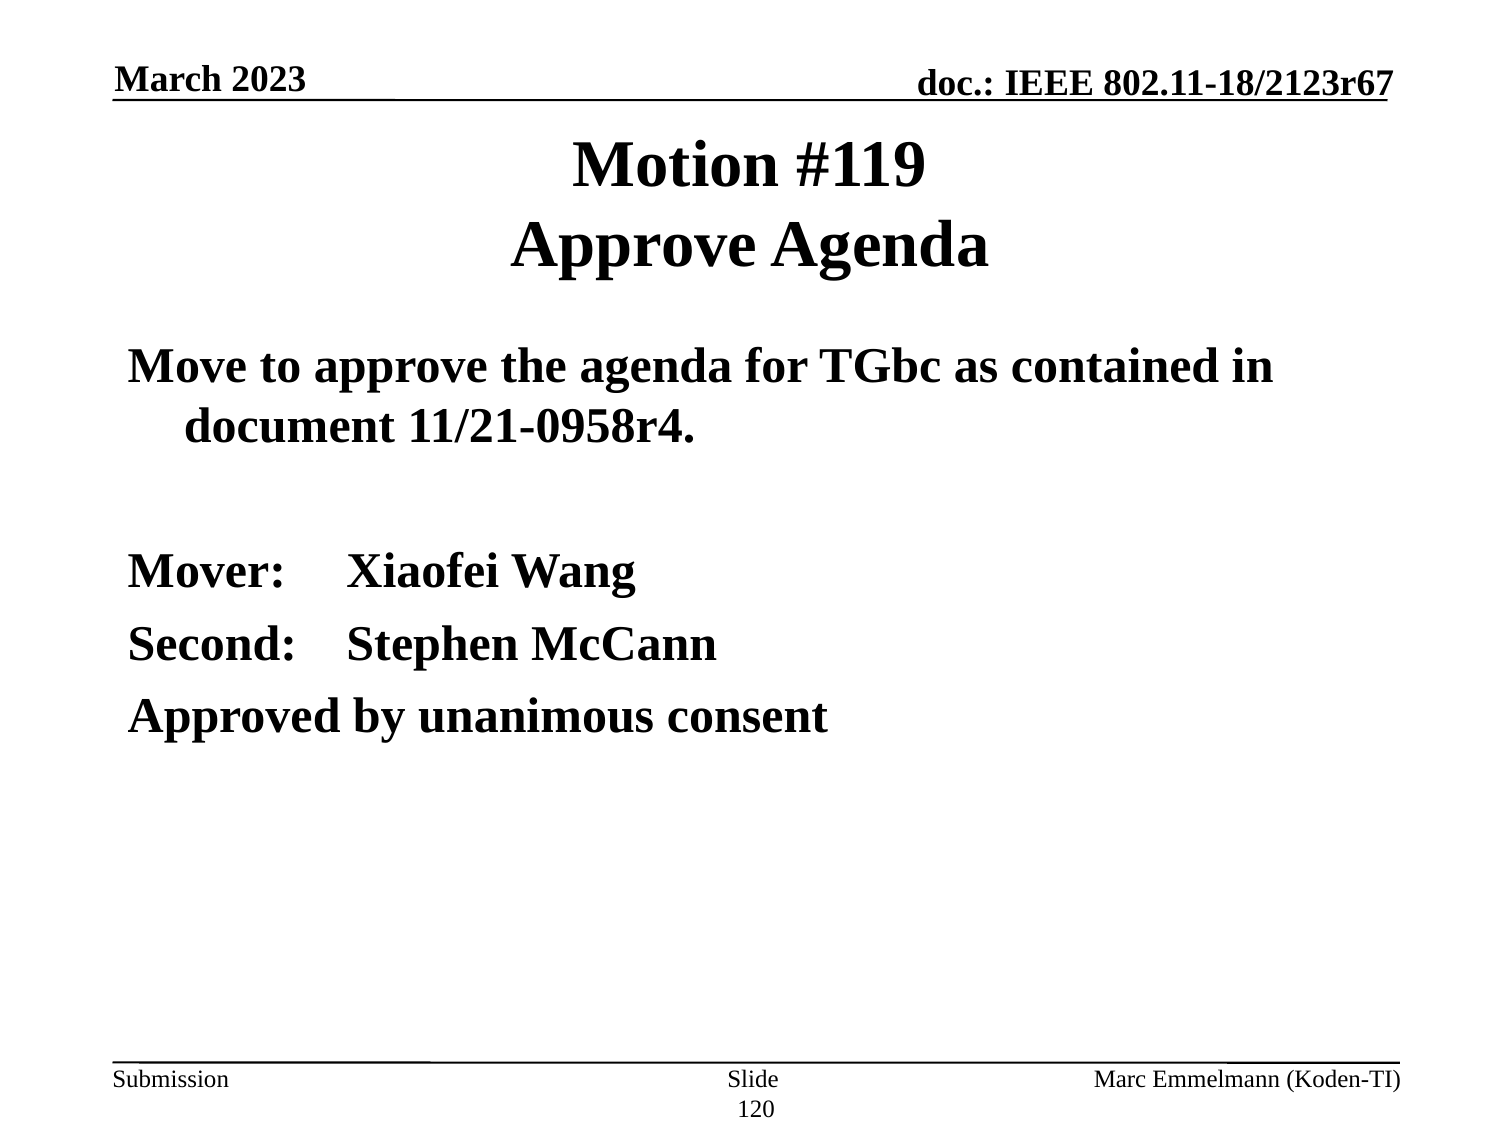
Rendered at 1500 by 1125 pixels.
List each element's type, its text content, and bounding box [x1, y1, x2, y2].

title Motion #119 Approve Agenda [112, 112, 1388, 288]
list Move to approve the agenda for TGbc as contained in document 11/21-0958r4. Mover: Xiaofei Wang Second: Stephen McCann Approved by unanimous consent [112, 324, 1388, 1000]
footer Marc Emmelmann (Koden-TI) [878, 1061, 1402, 1093]
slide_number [114, 54, 423, 100]
slide_number Slide 120 [712, 1061, 800, 1123]
